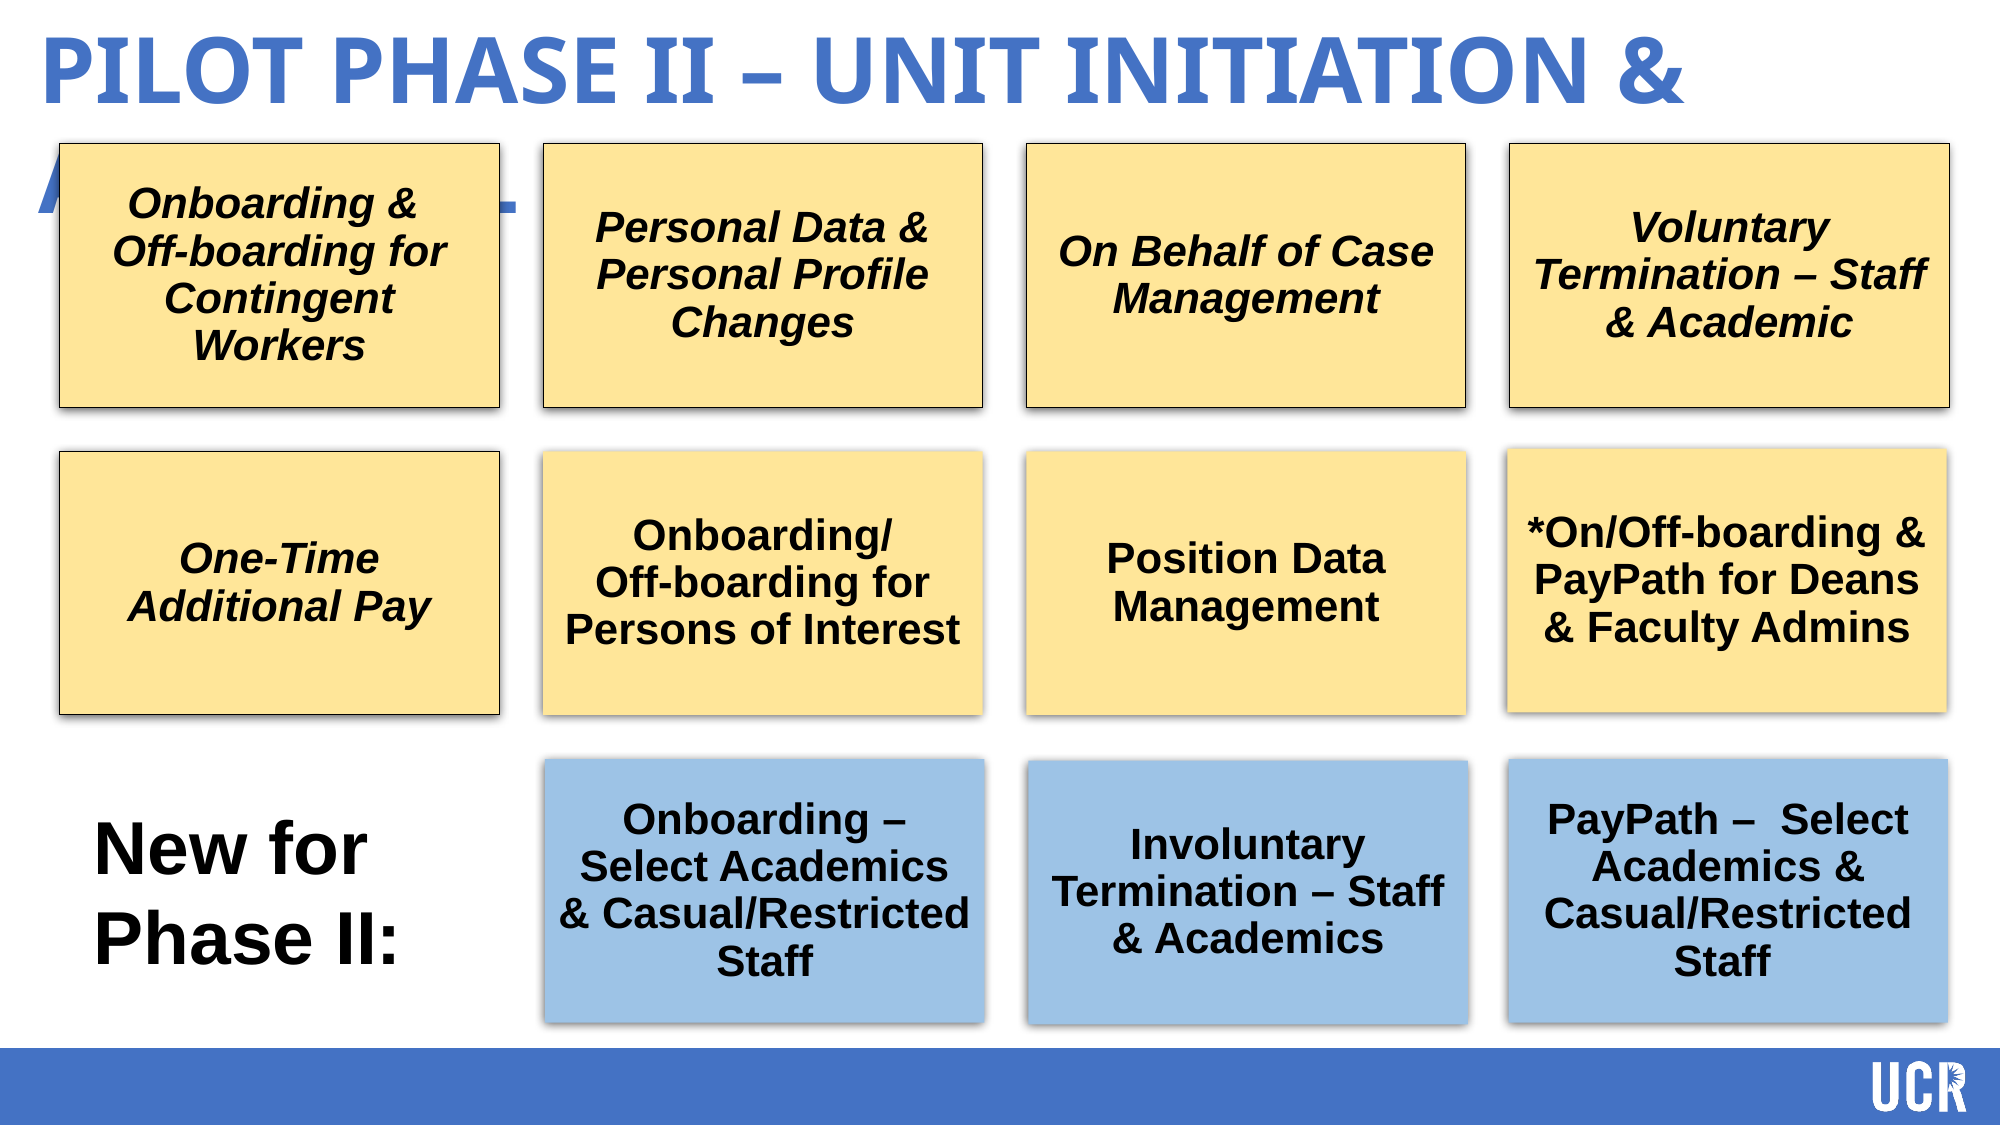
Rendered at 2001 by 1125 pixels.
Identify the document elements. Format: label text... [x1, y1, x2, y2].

picture [1872, 1061, 1967, 1112]
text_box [59, 122, 1950, 1044]
list Pilot Phase II – Unit initiation & Approval [23, 4, 1972, 149]
